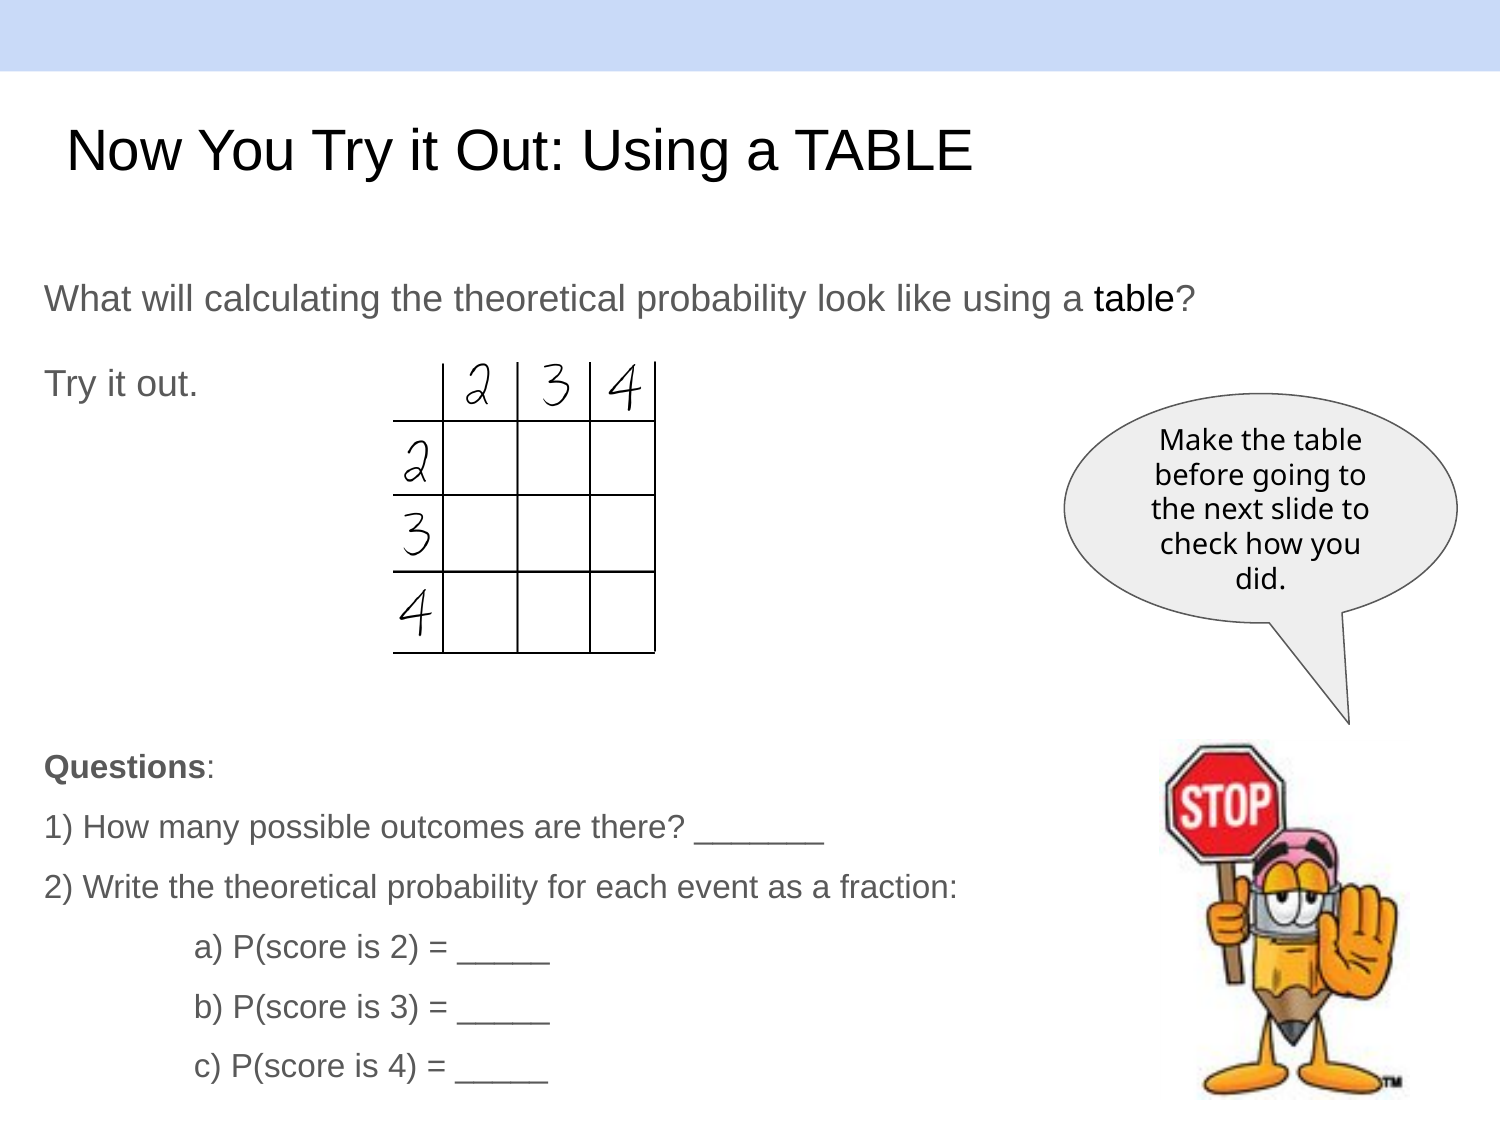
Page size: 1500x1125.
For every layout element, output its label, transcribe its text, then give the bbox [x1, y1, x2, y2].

picture [389, 360, 658, 657]
list What will calculating the theoretical probability look like using a table? Try it out. Questions: 1) How many possible outcomes are there? _______ 2) Write the theoretical probability for each event as a fraction: a) P(score is 2) = _____ b) P(score is 3) = _____ c) P(score is 4) = _____ [28, 252, 1458, 1000]
title Now You Try it Out: Using a TABLE [51, 97, 1449, 223]
picture [1159, 739, 1410, 1101]
text_box Make the table before going to the next slide to check how you did. [1064, 393, 1458, 725]
